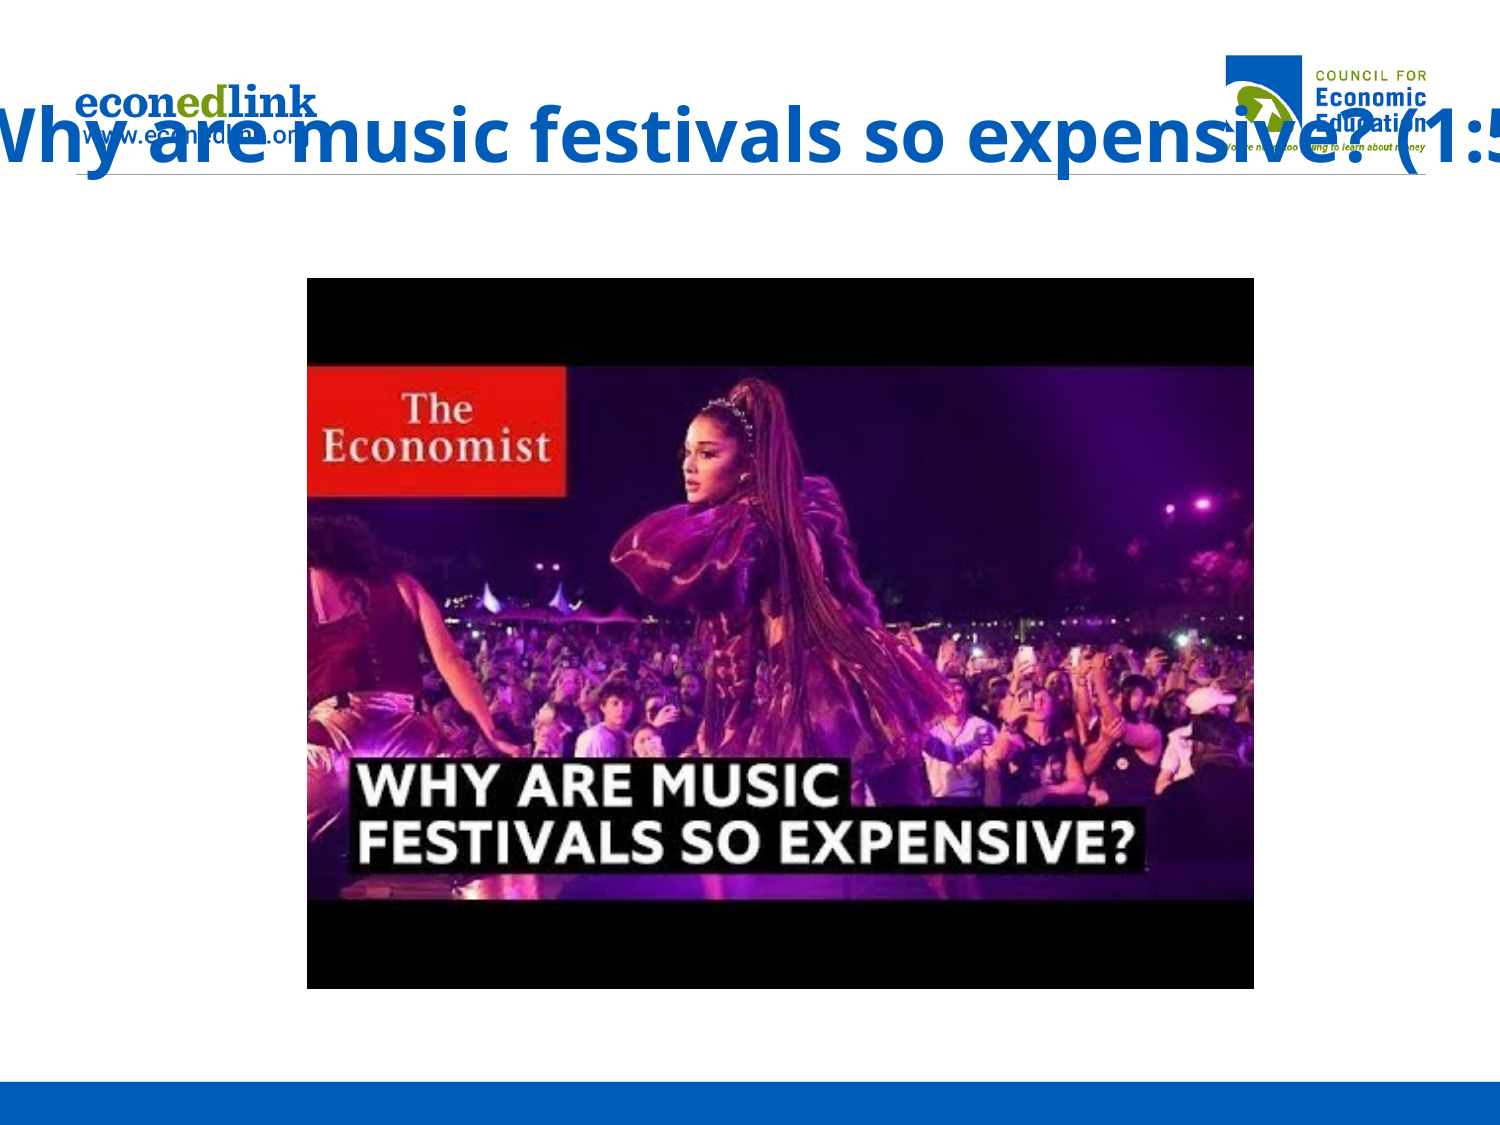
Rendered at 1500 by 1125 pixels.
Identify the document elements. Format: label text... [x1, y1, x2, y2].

picture [0, 0, 1500, 83]
picture [0, 271, 1500, 1125]
title Why are music festivals so expensive? (1:50-2:42) [0, 83, 1500, 271]
